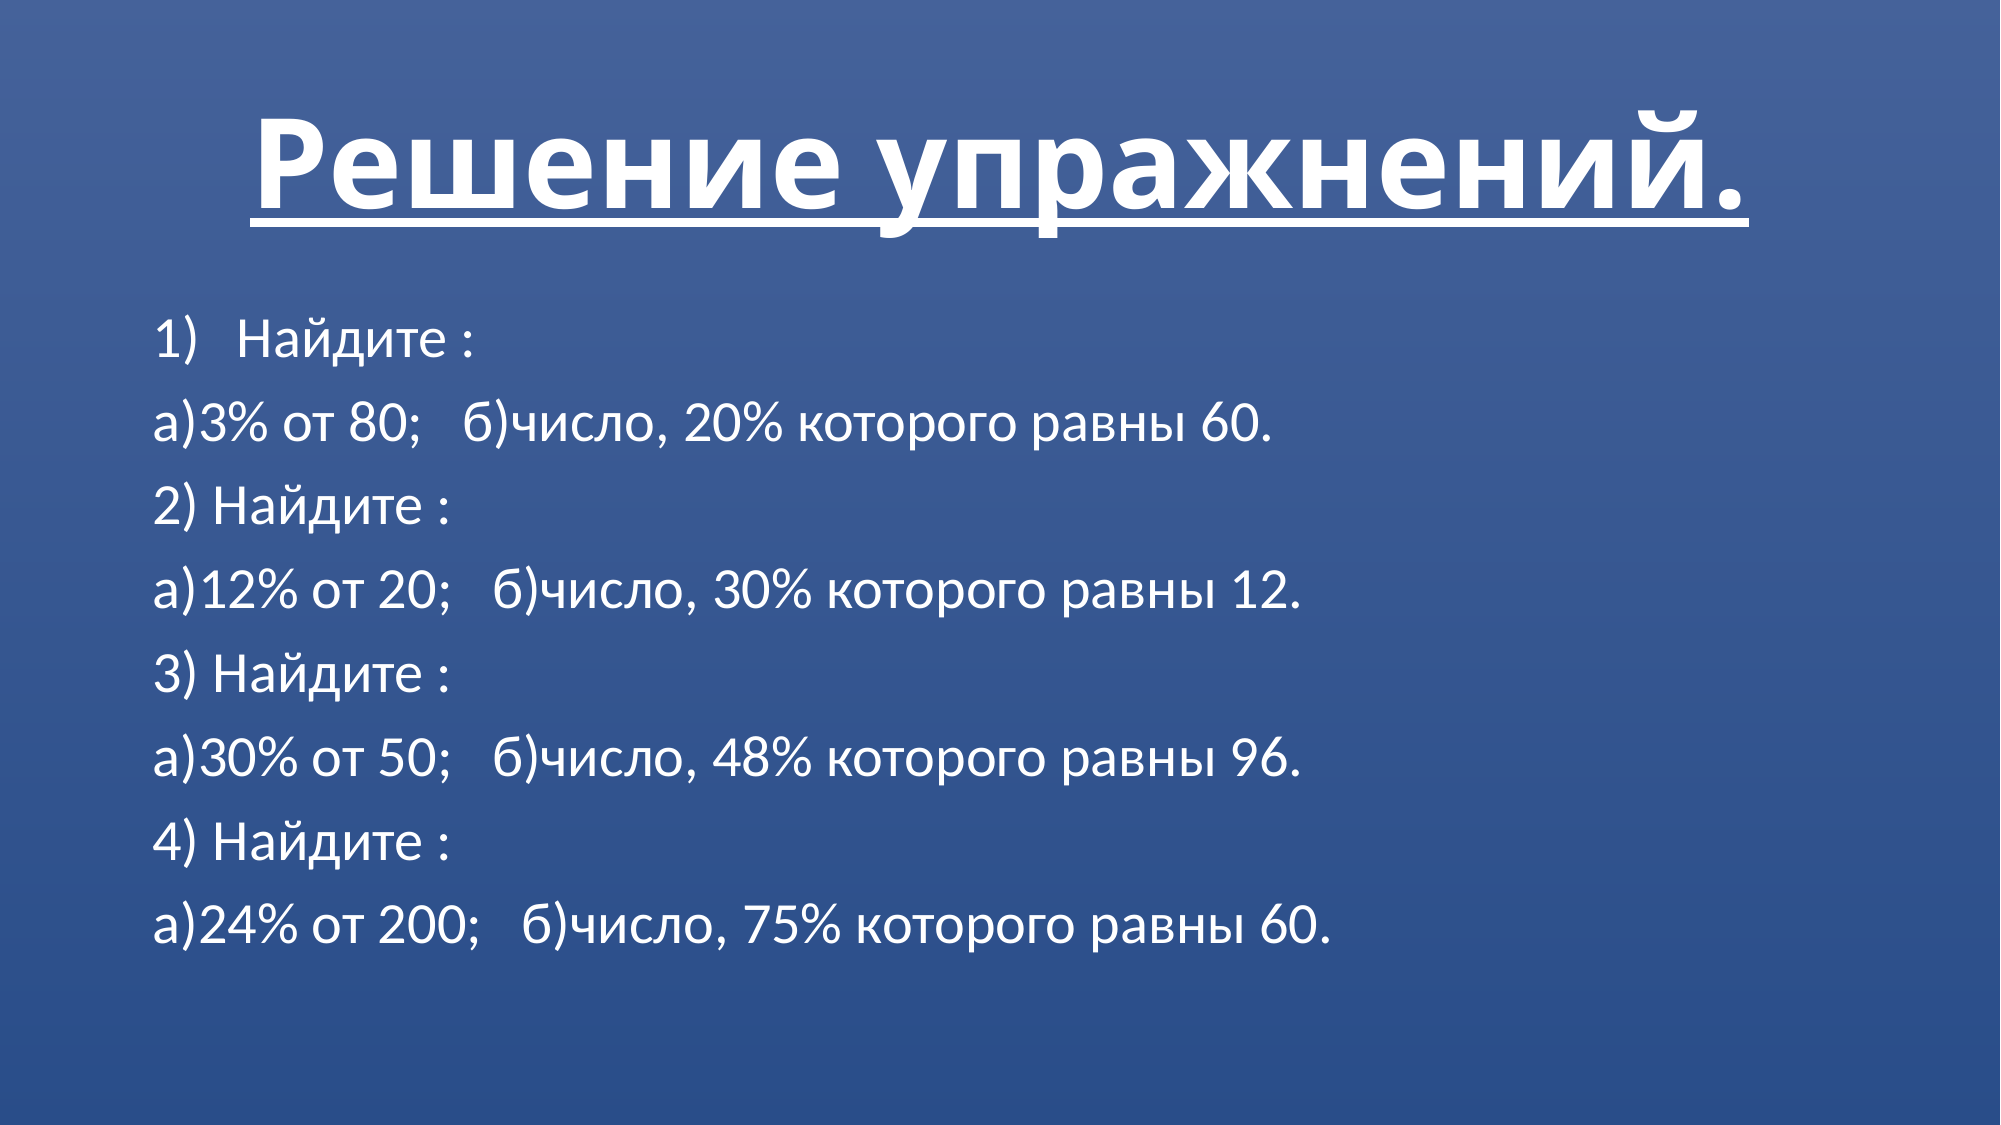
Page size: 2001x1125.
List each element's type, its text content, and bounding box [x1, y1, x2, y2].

list Найдите : а)3% от 80; б)число, 20% которого равны 60. 2) Найдите : а)12% от 20; б)число, 30% которого равны 12. 3) Найдите : а)30% от 50; б)число, 48% которого равны 96. 4) Найдите : а)24% от 200; б)число, 75% которого равны 60. [137, 299, 1863, 1014]
title Решение упражнений. [137, 59, 1863, 278]
